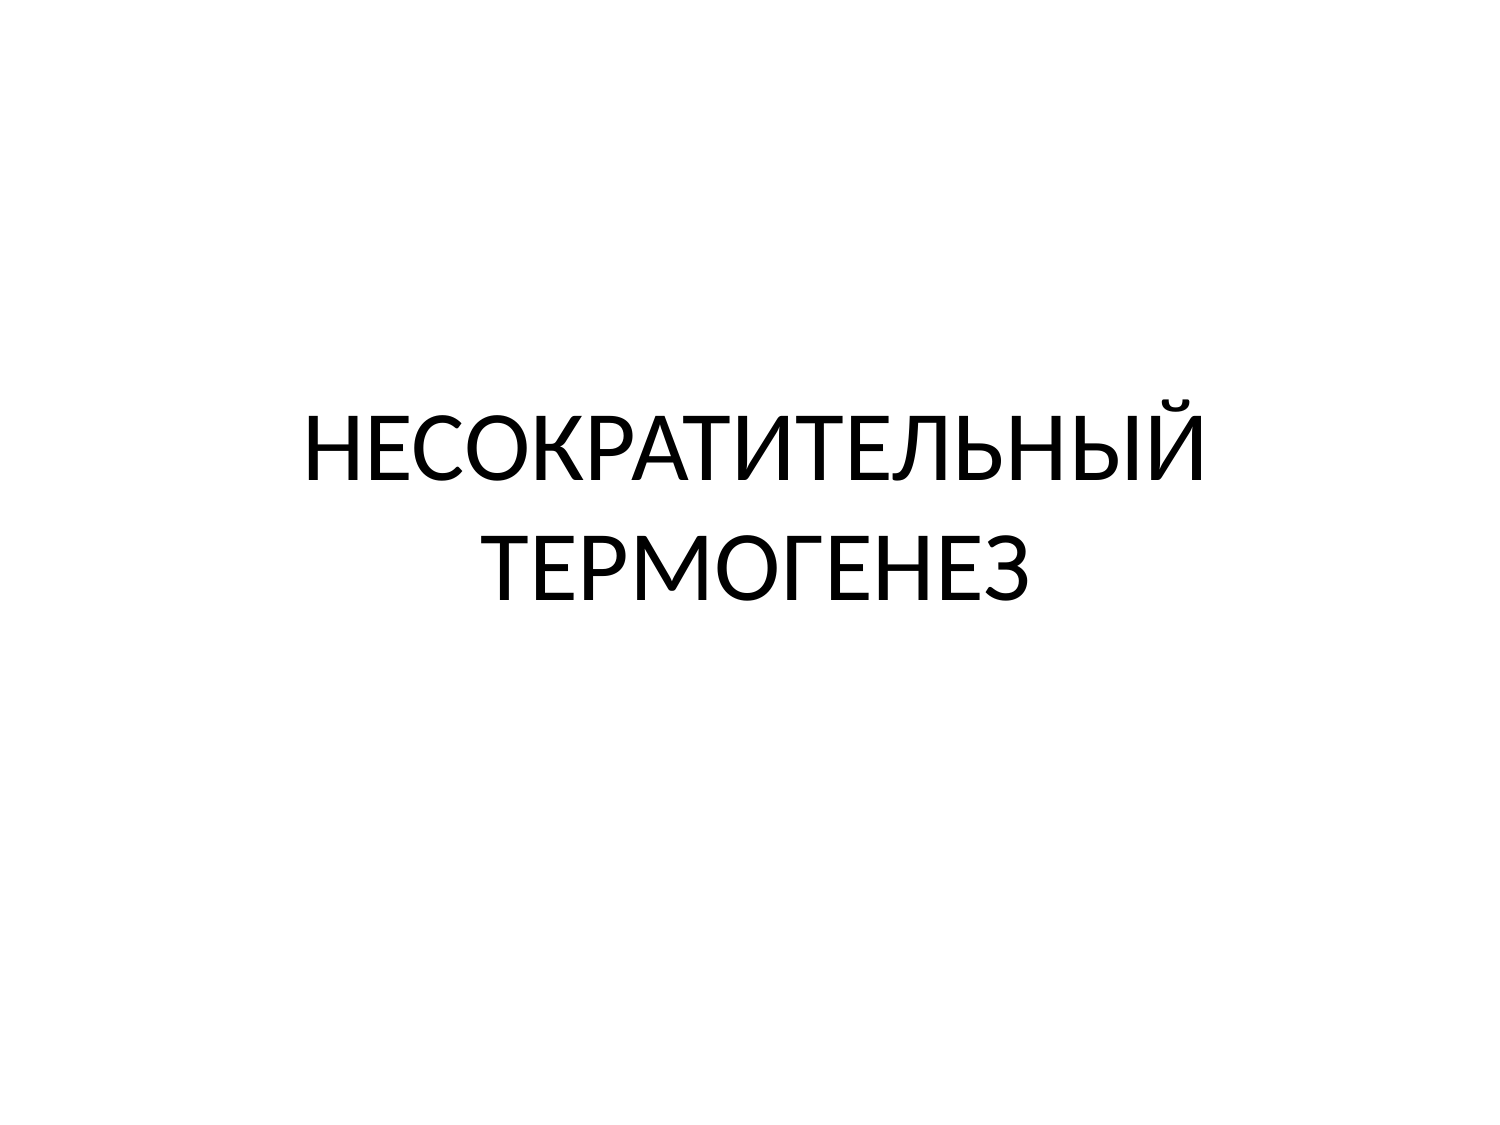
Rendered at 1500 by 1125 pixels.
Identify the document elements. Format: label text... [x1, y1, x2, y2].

text_box НЕСОКРАТИТЕЛЬНЫЙ ТЕРМОГЕНЕЗ [29, 373, 1483, 629]
